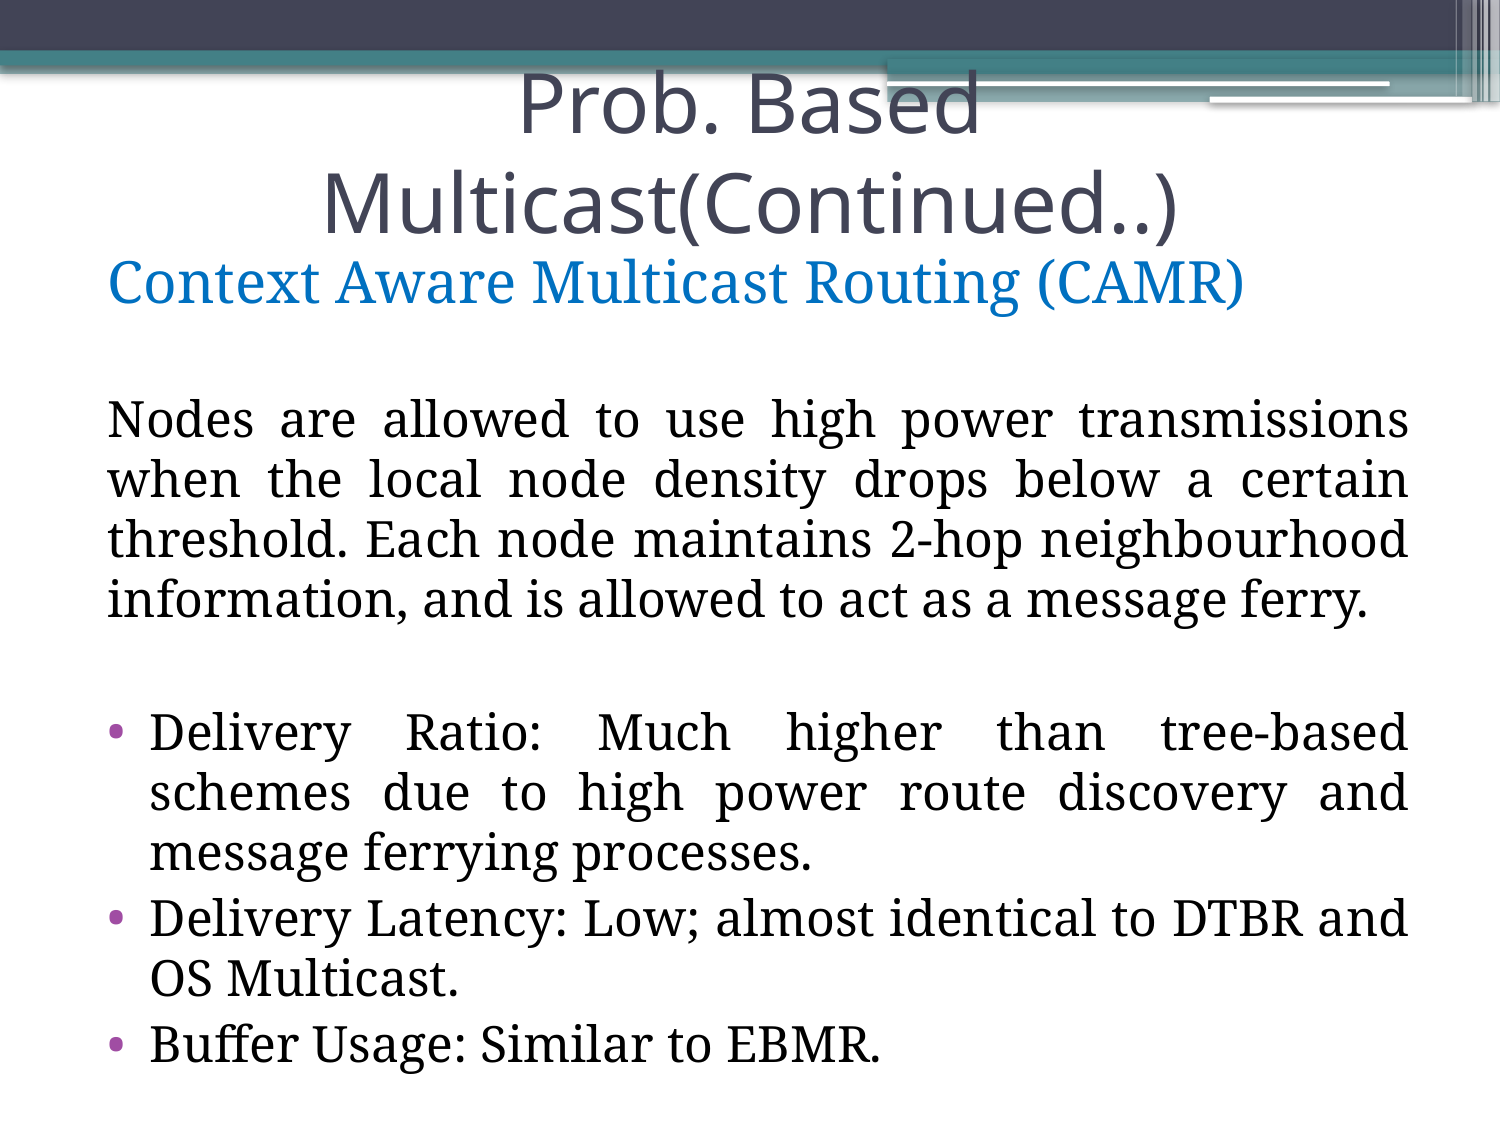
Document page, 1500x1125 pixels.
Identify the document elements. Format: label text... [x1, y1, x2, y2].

list Context Aware Multicast Routing (CAMR) Nodes are allowed to use high power transmissions when the local node density drops below a certain threshold. Each node maintains 2-hop neighbourhood information, and is allowed to act as a message ferry. Delivery Ratio: Much higher than tree-based schemes due to high power route discovery and message ferrying processes. Delivery Latency: Low; almost identical to DTBR and OS Multicast. Buffer Usage: Similar to EBMR. [75, 237, 1425, 1079]
title Prob. Based Multicast(Continued..) [75, 112, 1425, 188]
